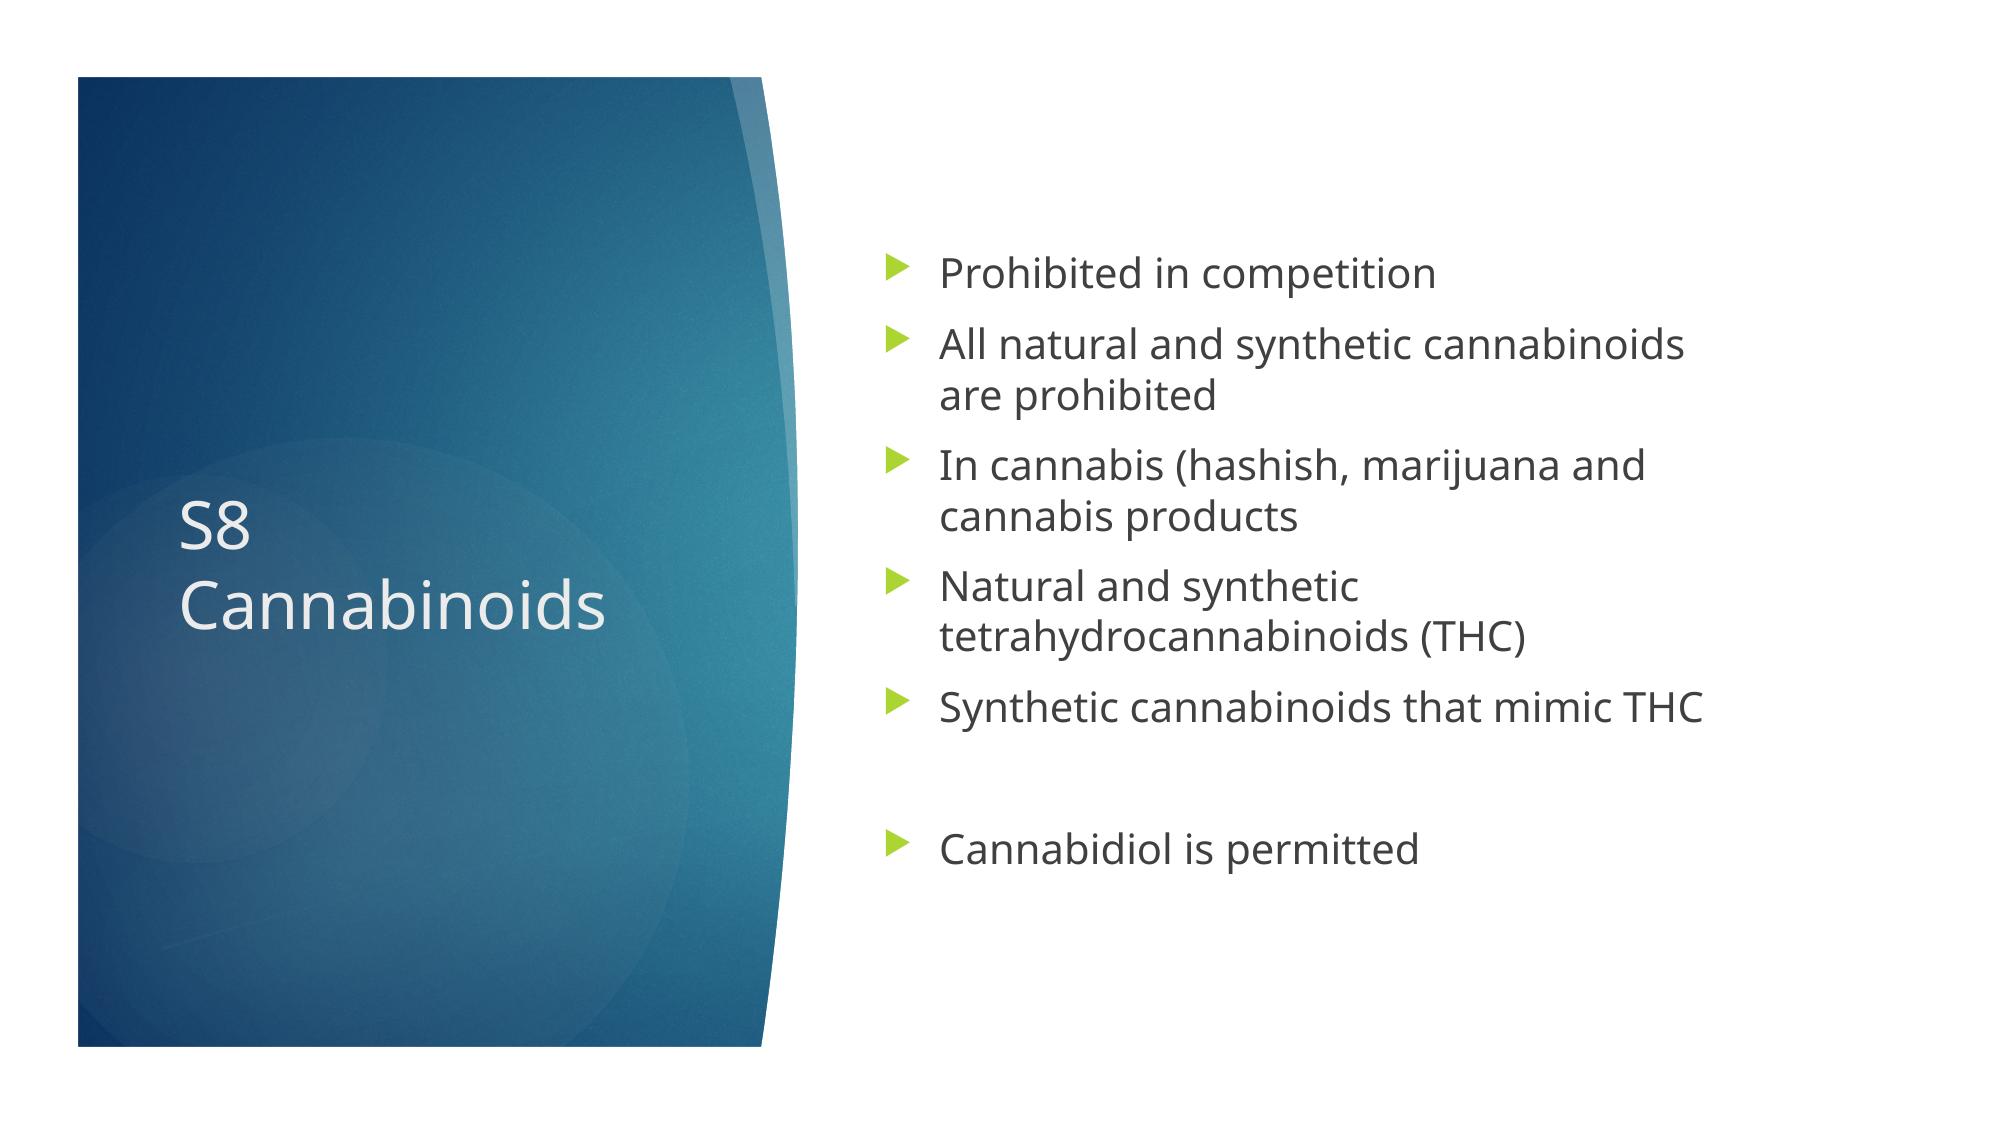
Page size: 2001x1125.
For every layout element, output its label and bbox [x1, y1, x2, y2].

text_box [0, 0, 2000, 1125]
